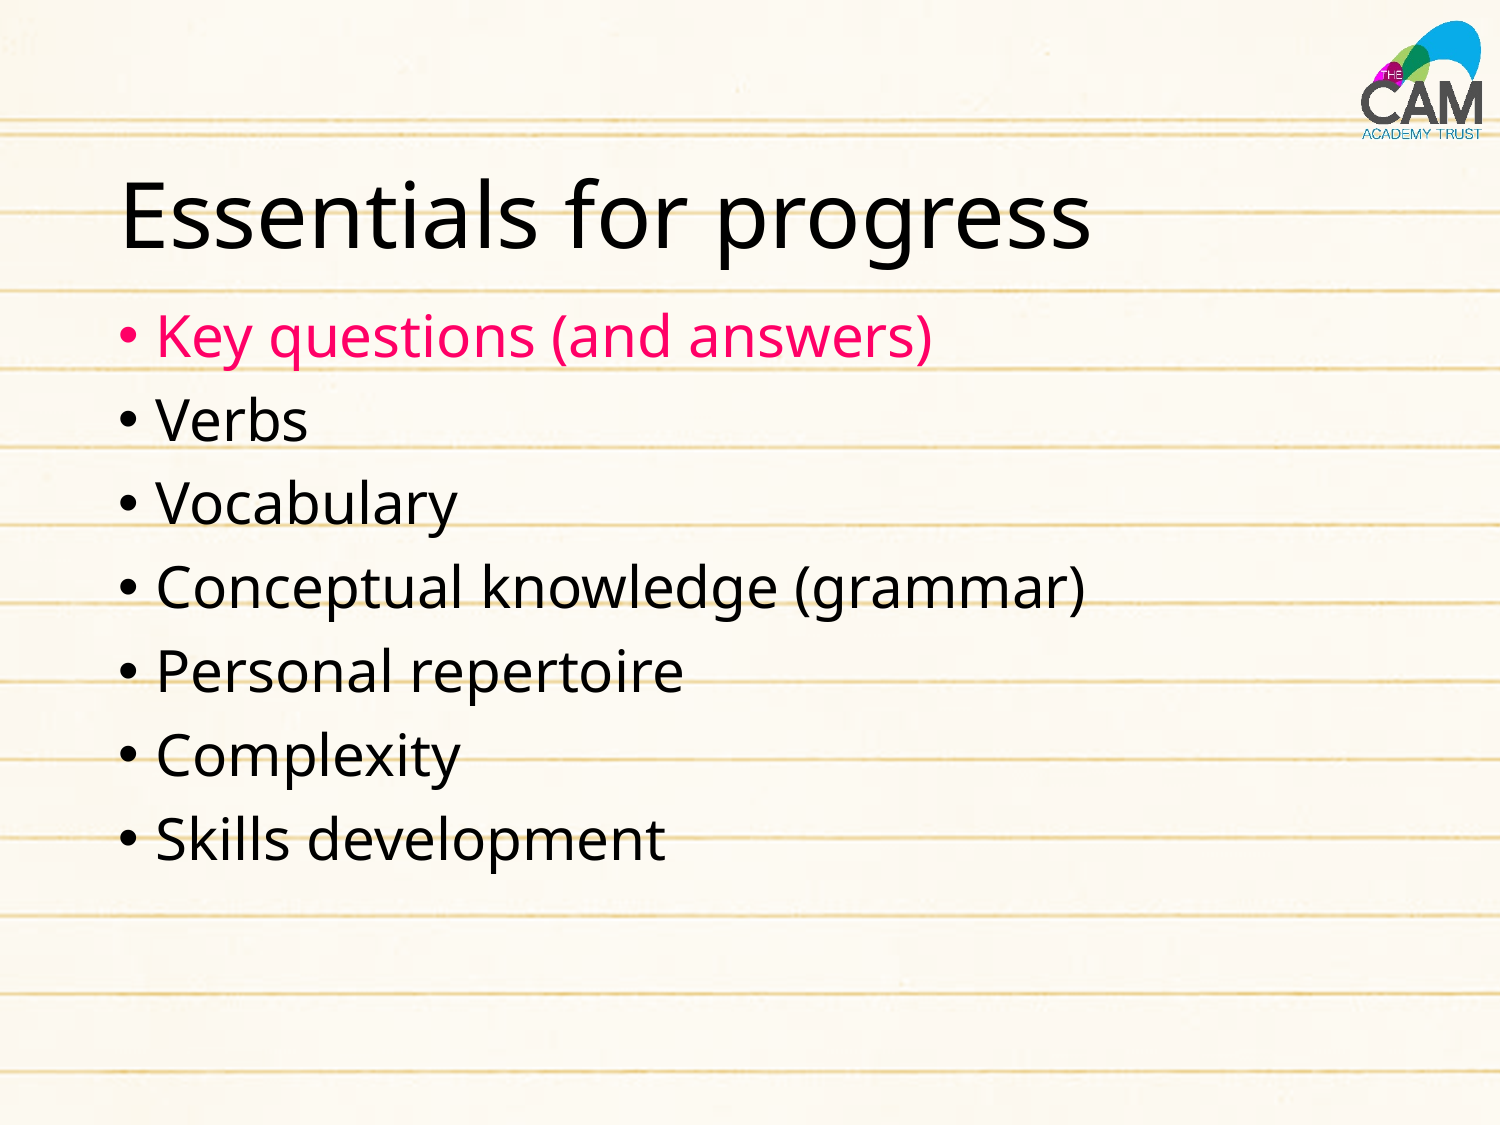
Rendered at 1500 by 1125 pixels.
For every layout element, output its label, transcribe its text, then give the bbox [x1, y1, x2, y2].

picture [0, 0, 1500, 1125]
title Essentials for progress [103, 161, 1397, 278]
list Key questions (and answers) Verbs Vocabulary Conceptual knowledge (grammar) Personal repertoire Complexity Skills development [103, 299, 1397, 1014]
